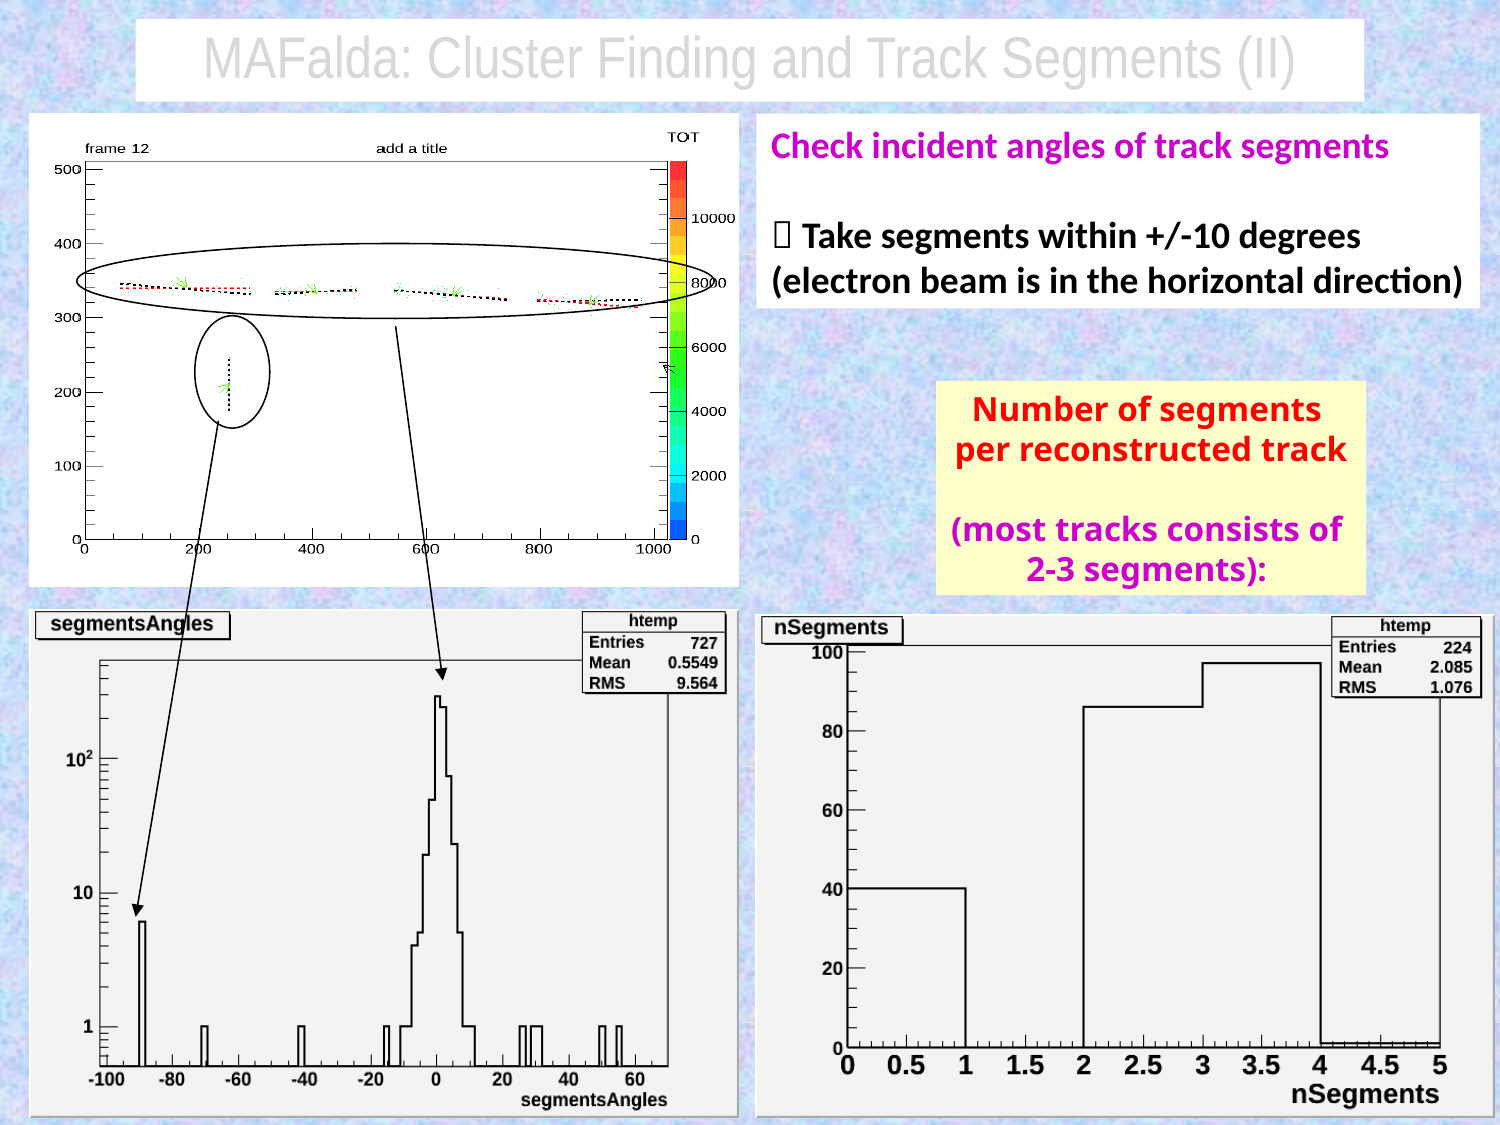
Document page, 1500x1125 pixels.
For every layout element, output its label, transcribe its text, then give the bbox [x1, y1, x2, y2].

text_box Number of segments per reconstructed track (most tracks consists of 2-3 segments): [936, 380, 1367, 596]
picture [0, 0, 1500, 1125]
text_box Check incident angles of track segments  Take segments within +/-10 degrees (electron beam is in the horizontal direction) [756, 113, 1480, 309]
text_box [135, 18, 1365, 102]
